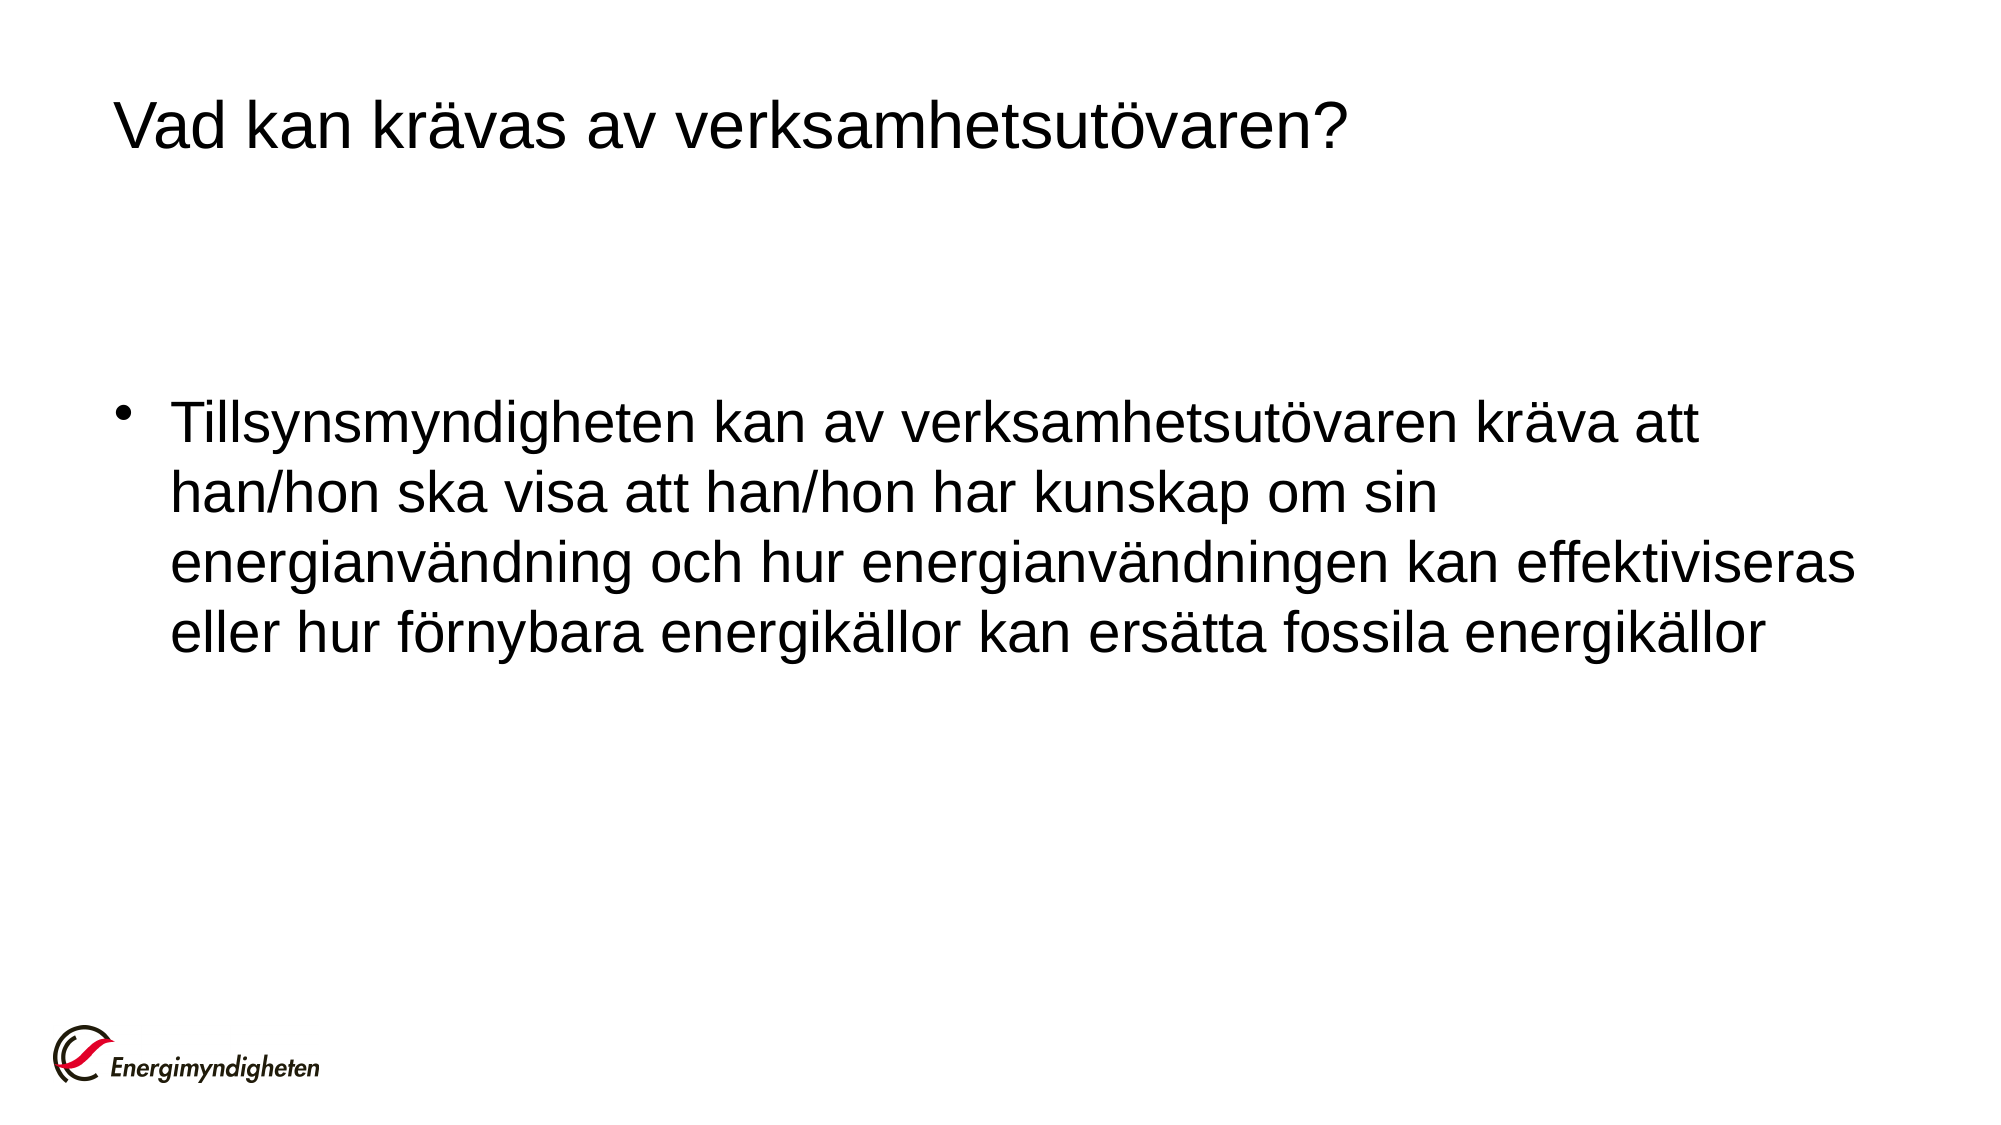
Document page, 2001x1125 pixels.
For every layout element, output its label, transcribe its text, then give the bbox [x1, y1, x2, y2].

title Vad kan krävas av verksamhetsutövaren? [113, 65, 1886, 256]
list Tillsynsmyndigheten kan av verksamhetsutövaren kräva att han/hon ska visa att han/hon har kunskap om sin energianvändning och hur energianvändningen kan effektiviseras eller hur förnybara energikällor kan ersätta fossila energikällor [113, 290, 1886, 977]
picture [53, 1025, 319, 1083]
